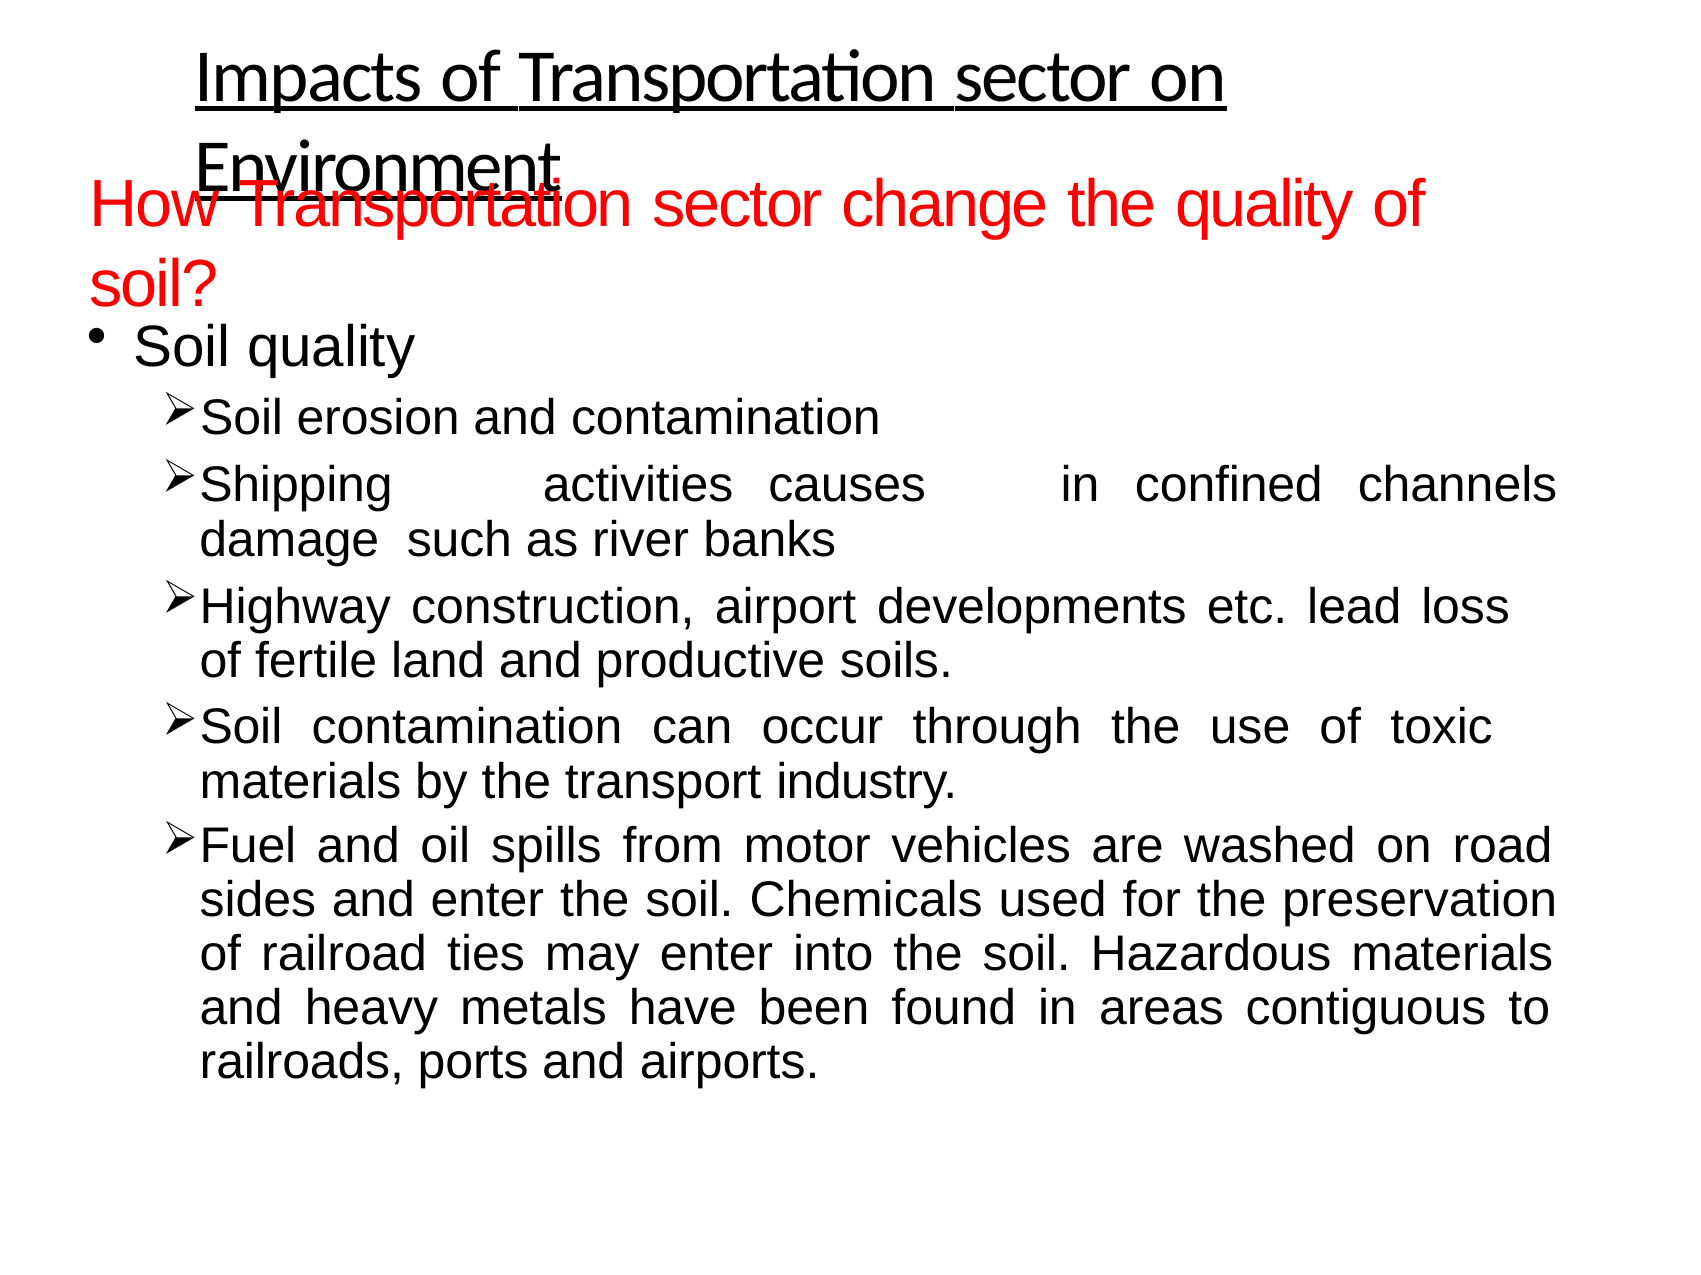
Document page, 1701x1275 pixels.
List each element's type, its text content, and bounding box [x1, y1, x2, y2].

text_box in confined channels [1058, 449, 1559, 512]
text_box Soil quality Soil erosion and contamination Shipping activities causes damage such as river banks [84, 298, 1029, 567]
title Impacts of Transportation sector on Environment [192, 24, 1588, 240]
text_box Highway construction, airport developments etc. lead loss of fertile land and productive soils. Soil contamination can occur through the use of toxic materials by the transport industry. Fuel and oil spills from motor vehicles are washed on road sides and enter the soil. Chemicals used for the preservation of railroad ties may enter into the soil. Hazardous materials and heavy metals have been found in areas contiguous to railroads, ports and airports. [159, 570, 1574, 1090]
text_box How Transportation sector change the quality of soil? [87, 157, 1531, 320]
